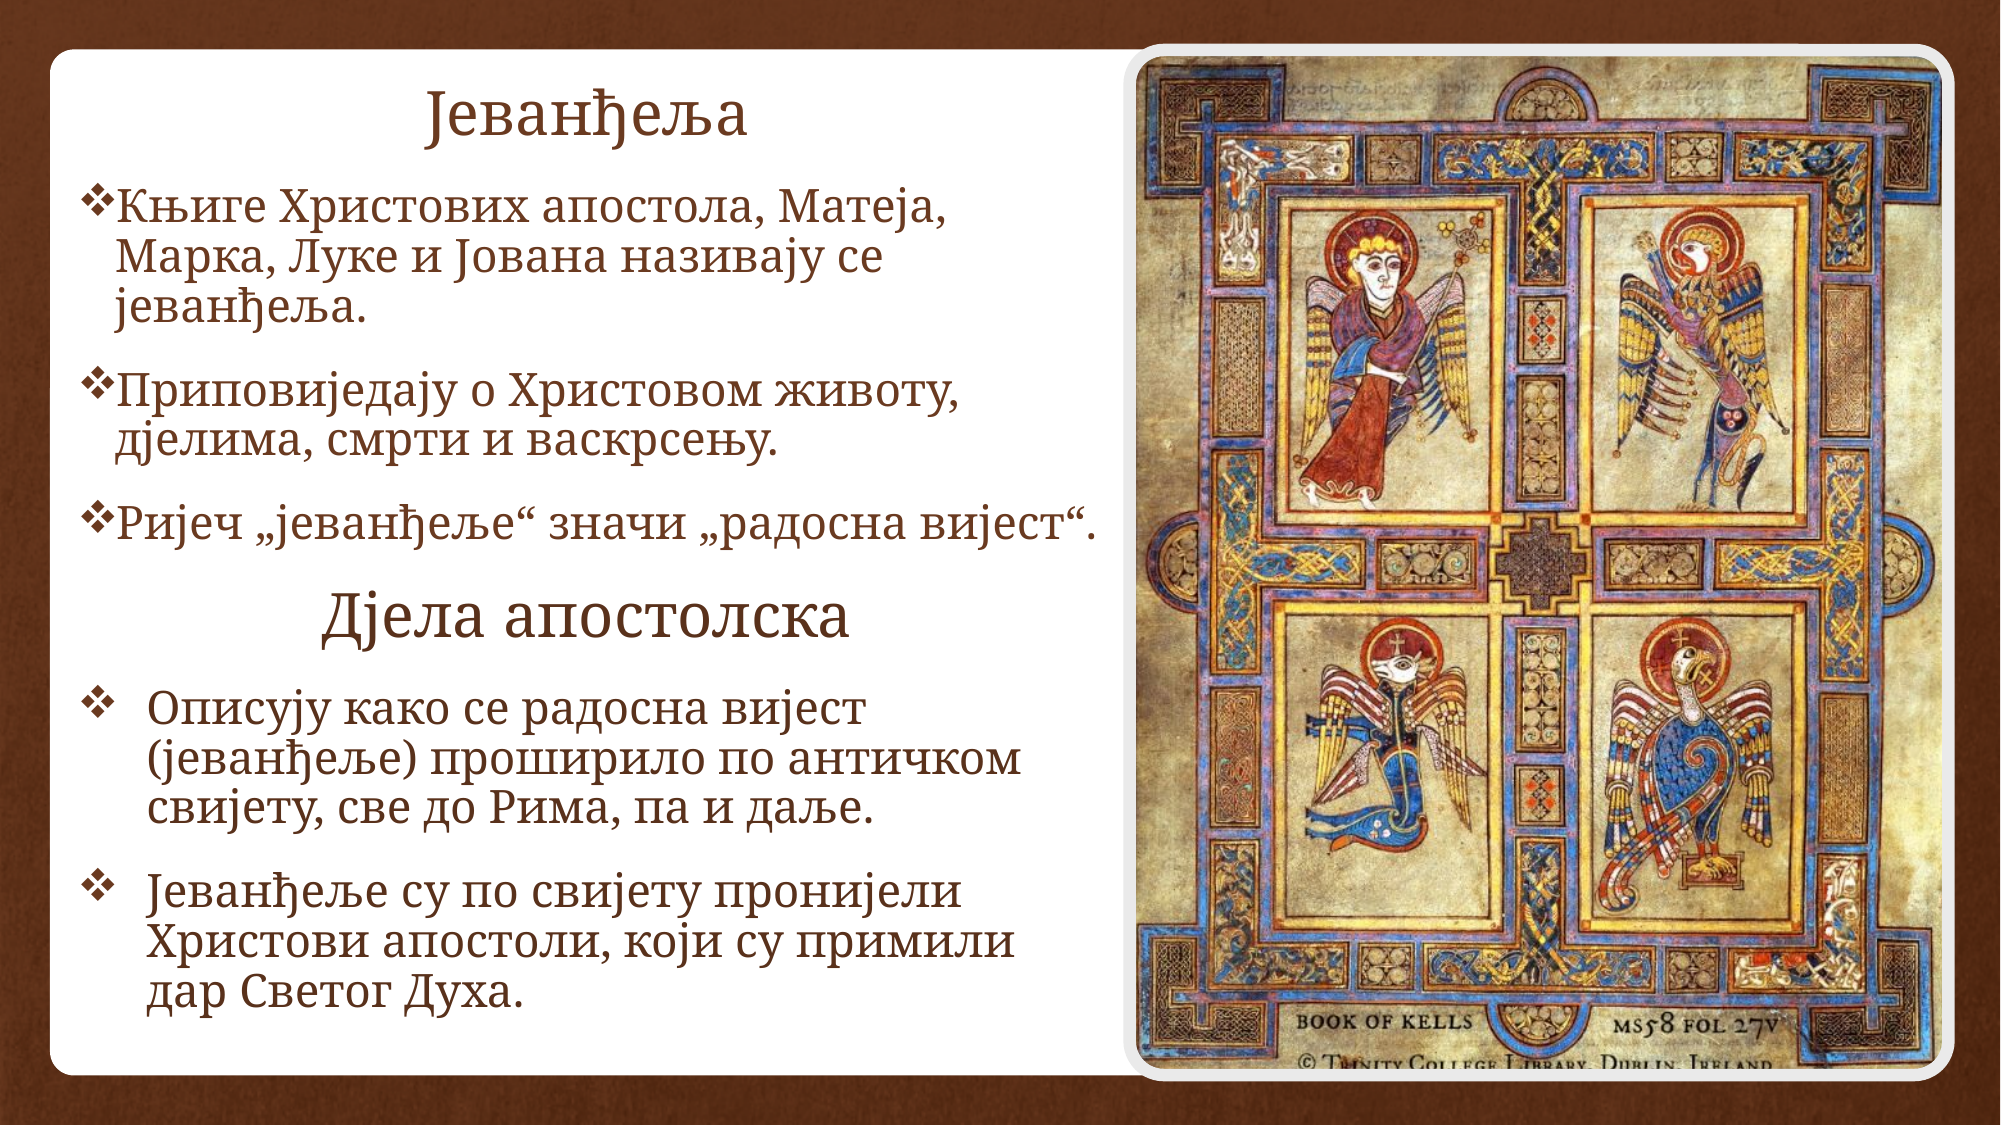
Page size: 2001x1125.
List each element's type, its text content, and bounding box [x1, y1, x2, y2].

picture [1129, 49, 1949, 1076]
list Јеванђеља Књиге Христових апостола, Матеја, Марка, Луке и Јована називају се јеванђеља. Приповиједају о Христовом животу, дјелима, смрти и васкрсењу. Ријеч „јеванђеље“ значи „радосна вијест“. Дјела апостолска Описују како се радосна вијест (јеванђеље) проширило по античком свијету, све до Рима, па и даље. Јеванђеље су по свијету пронијели Христови апостоли, који су примили дар Светог Духа. [62, 75, 1113, 1050]
